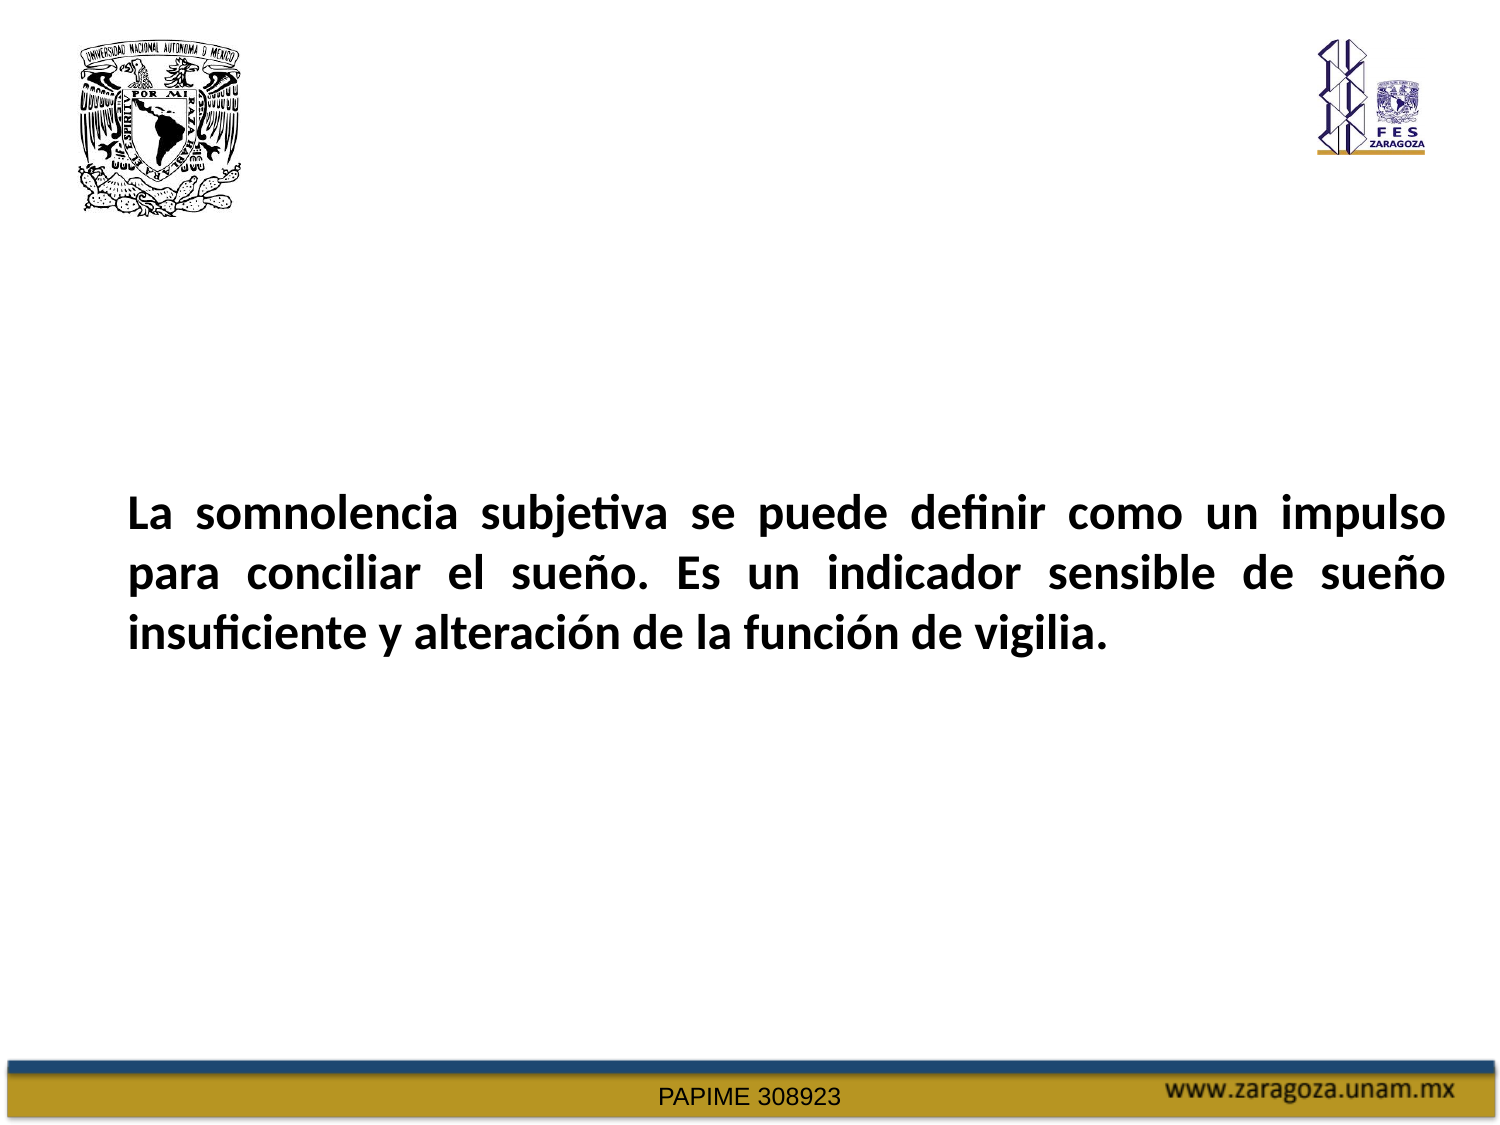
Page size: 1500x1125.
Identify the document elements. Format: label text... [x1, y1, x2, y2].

picture [0, 1056, 1500, 1125]
title La somnolencia subjetiva se puede definir como un impulso para conciliar el sueño. Es un indicador sensible de sueño insuficiente y alteración de la función de vigilia. [1425, 438, 1463, 700]
list [75, 184, 1425, 816]
picture [76, 39, 242, 217]
picture [1316, 39, 1426, 155]
